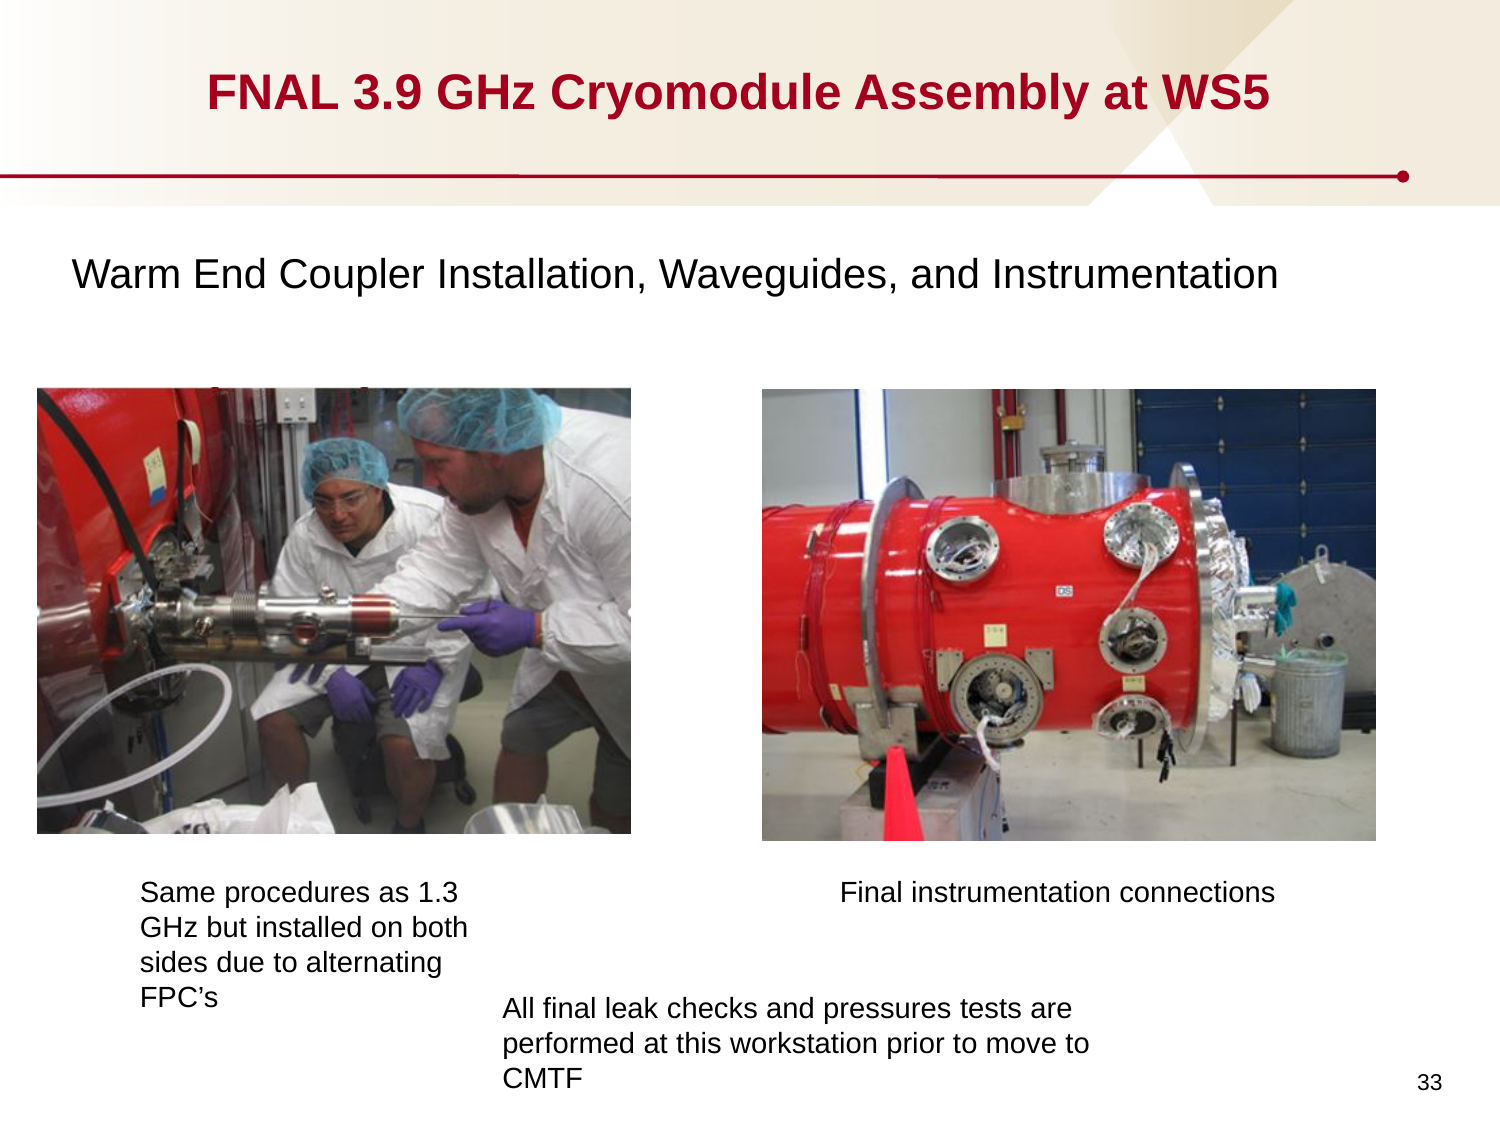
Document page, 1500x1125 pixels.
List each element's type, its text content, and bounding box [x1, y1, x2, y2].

text_box Same procedures as 1.3 GHz but installed on both sides due to alternating FPC’s [124, 866, 513, 1021]
slide_number 33 [1405, 1036, 1458, 1125]
text_box Final instrumentation connections [825, 866, 1351, 917]
title FNAL 3.9 GHz Cryomodule Assembly at WS5 [74, 37, 1404, 120]
picture [37, 387, 632, 835]
list Warm End Coupler Installation, Waveguides, and Instrumentation [71, 236, 1325, 299]
picture [762, 389, 1376, 841]
picture [0, 0, 1500, 206]
text_box All final leak checks and pressures tests are performed at this workstation prior to move to CMTF [487, 982, 1128, 1103]
